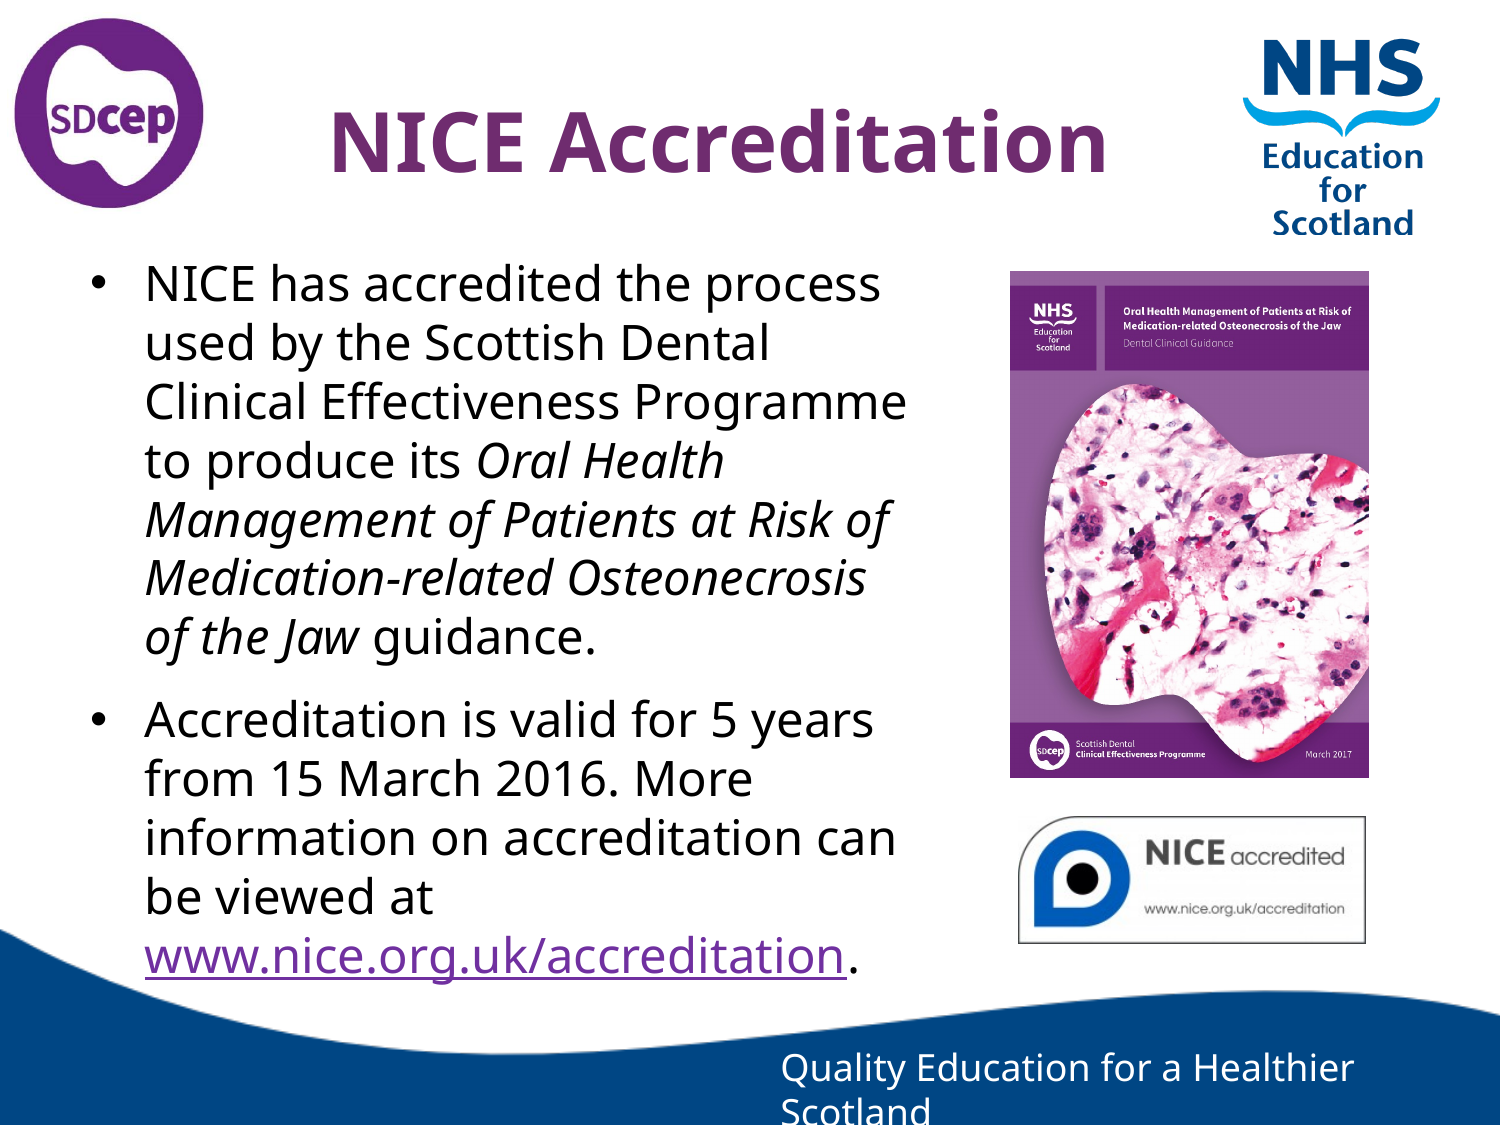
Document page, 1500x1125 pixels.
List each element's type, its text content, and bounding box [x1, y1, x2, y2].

picture [7, 12, 215, 216]
picture [1010, 271, 1369, 778]
list NICE has accredited the process used by the Scottish Dental Clinical Effectiveness Programme to produce its Oral Health Management of Patients at Risk of Medication-related Osteonecrosis of the Jaw guidance. Accreditation is valid for 5 years from 15 March 2016. More information on accreditation can be viewed at www.nice.org.uk/accreditation. [75, 245, 927, 1023]
picture [1017, 816, 1367, 945]
title NICE Accreditation [226, 45, 1213, 233]
